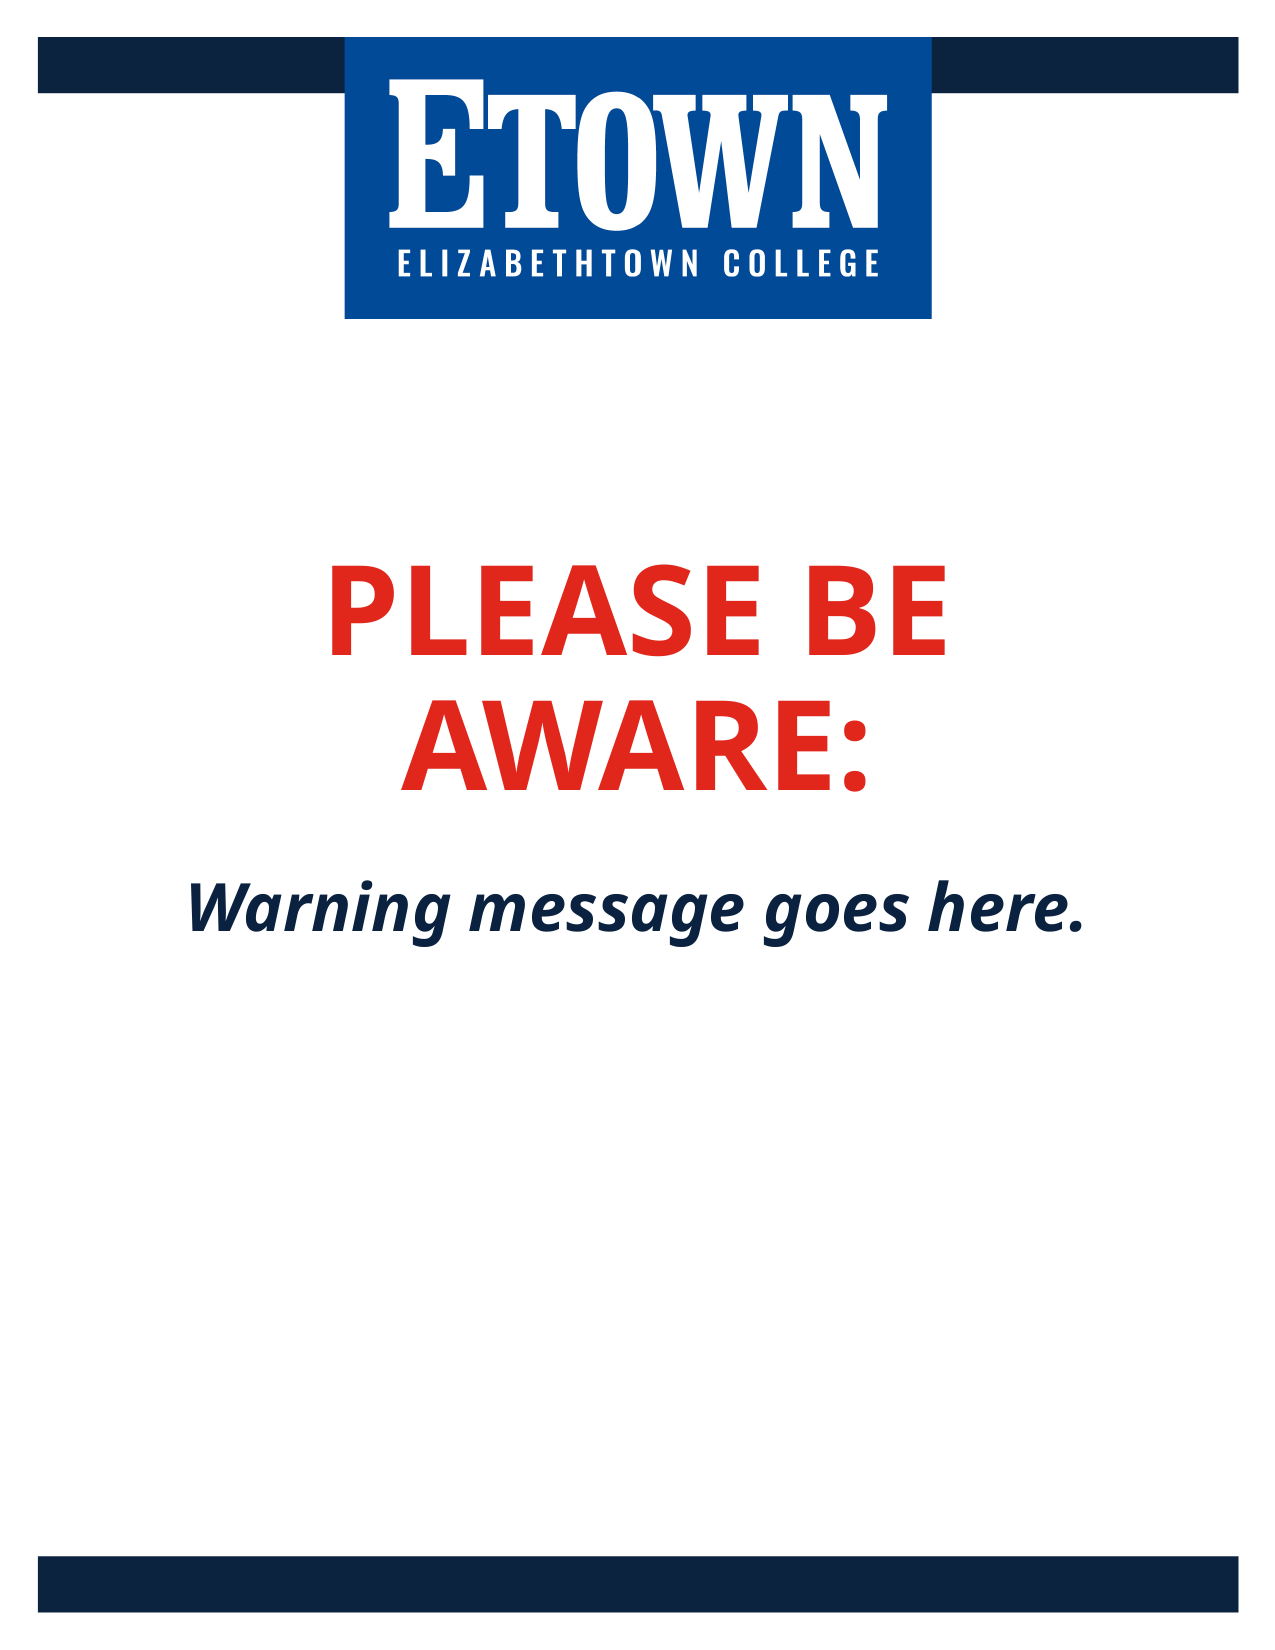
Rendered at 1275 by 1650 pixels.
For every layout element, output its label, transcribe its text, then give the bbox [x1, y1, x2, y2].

title PLEASE BE AWARE: [56, 406, 1219, 825]
picture [0, 0, 1275, 1650]
subtitle Warning message goes here. [56, 857, 1219, 1335]
